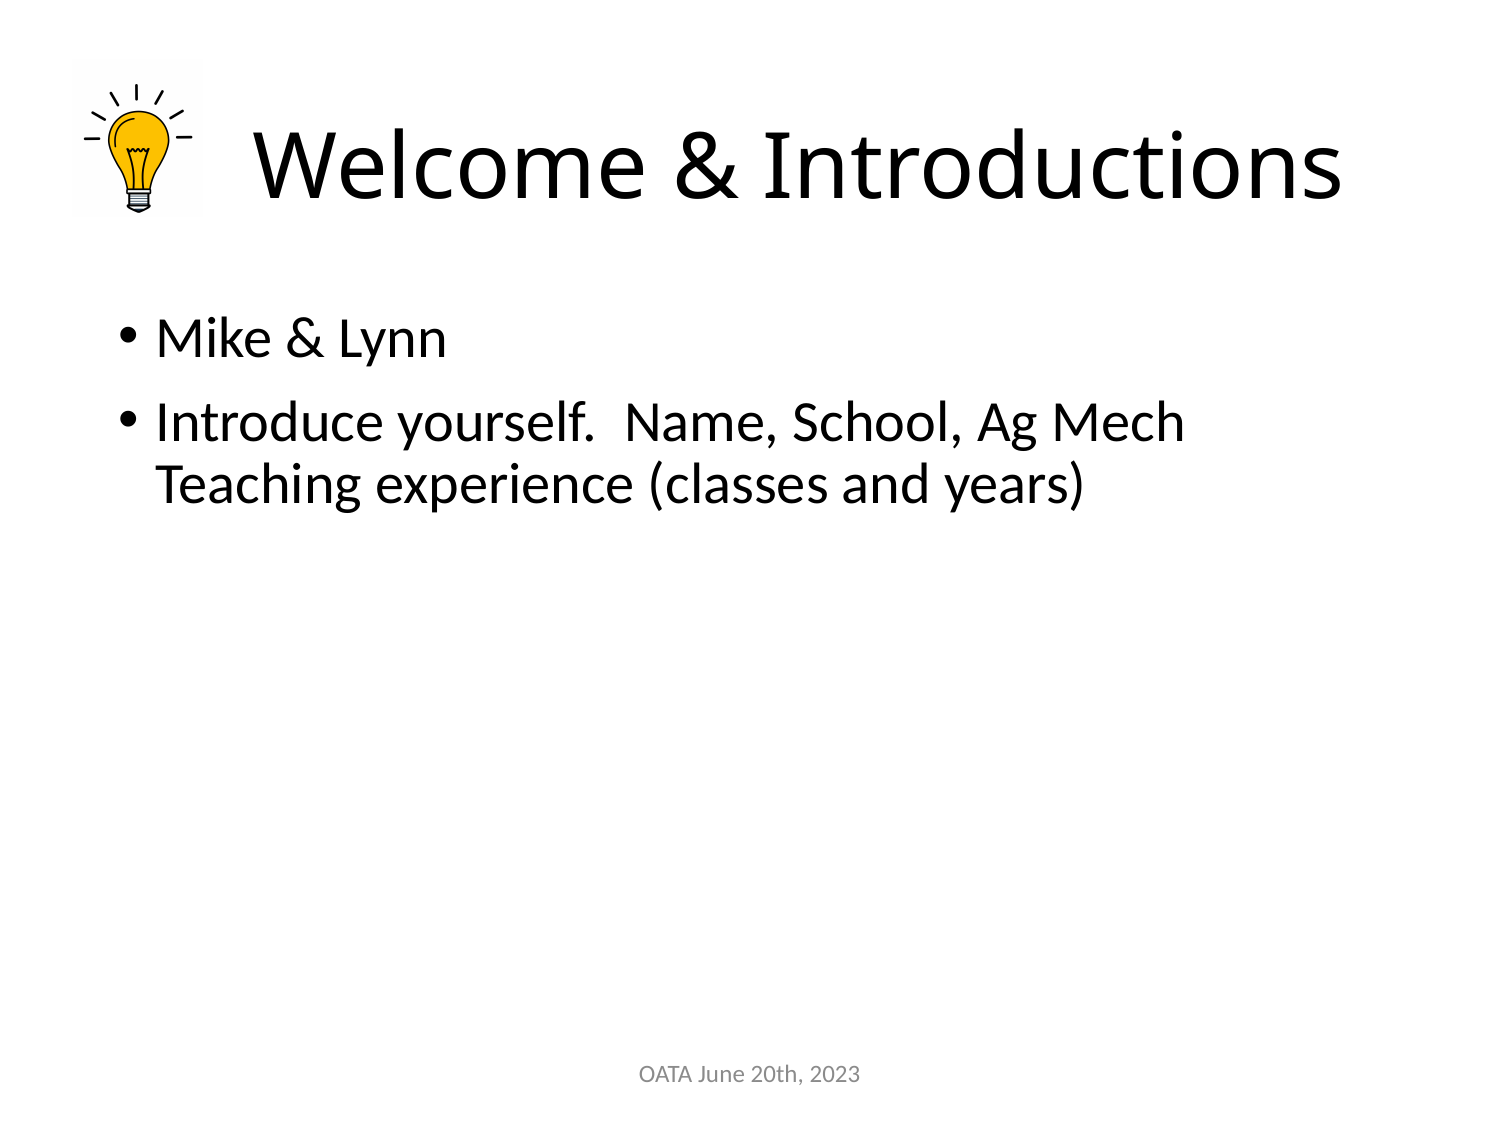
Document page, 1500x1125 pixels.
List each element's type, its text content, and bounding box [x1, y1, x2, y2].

footer OATA June 20th, 2023 [496, 1042, 1004, 1103]
picture [72, 59, 203, 217]
list Mike & Lynn Introduce yourself. Name, School, Ag Mech Teaching experience (classes and years) [103, 299, 1397, 1014]
title Welcome & Introductions [237, 59, 1397, 278]
